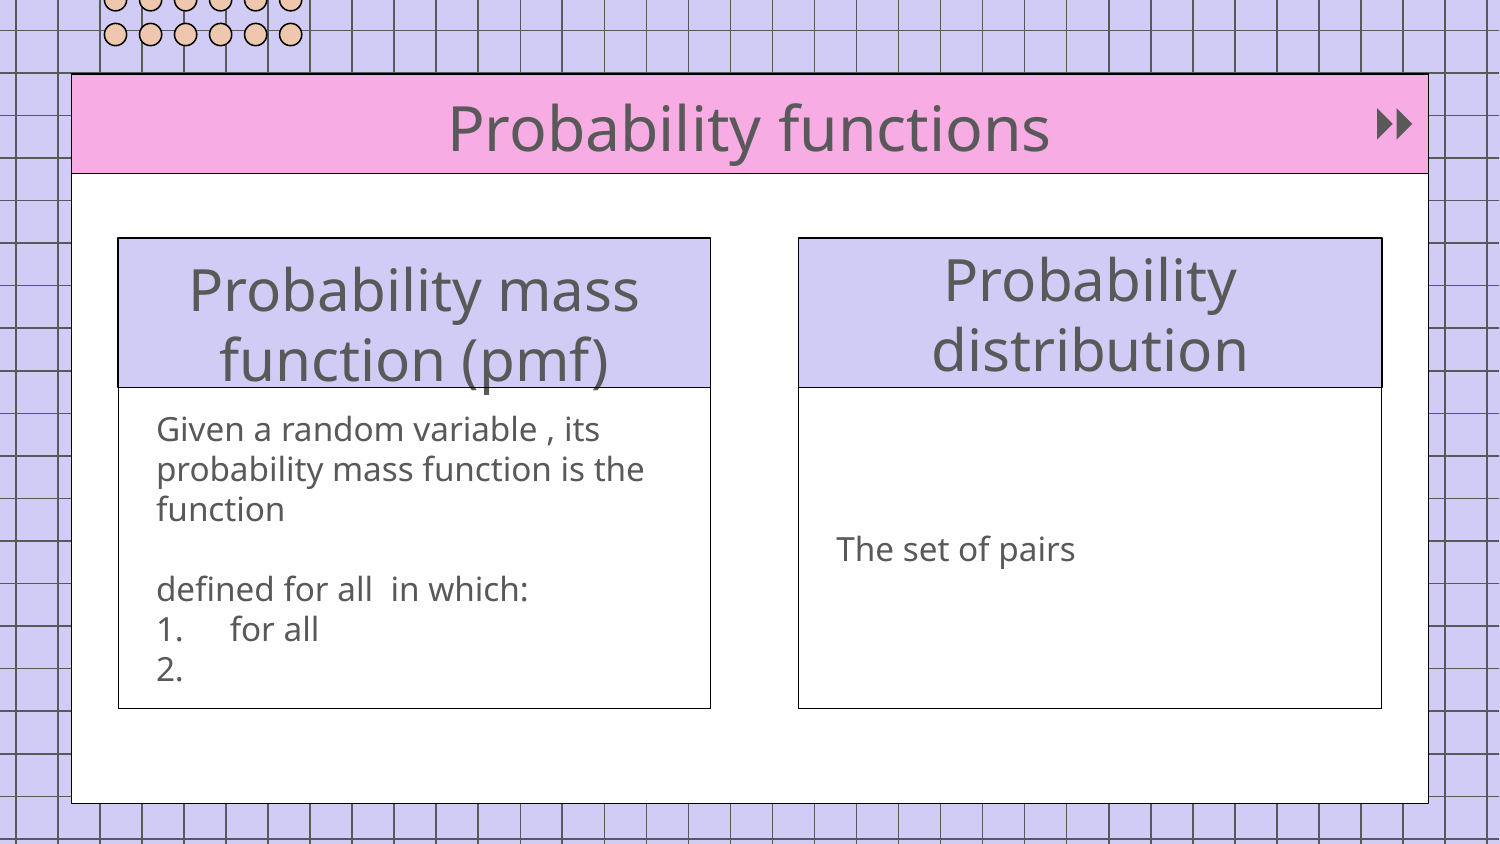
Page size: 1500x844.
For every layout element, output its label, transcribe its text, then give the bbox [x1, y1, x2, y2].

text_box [1376, 107, 1413, 140]
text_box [117, 237, 711, 709]
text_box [798, 237, 1383, 709]
title Probability functions [71, 73, 1429, 174]
